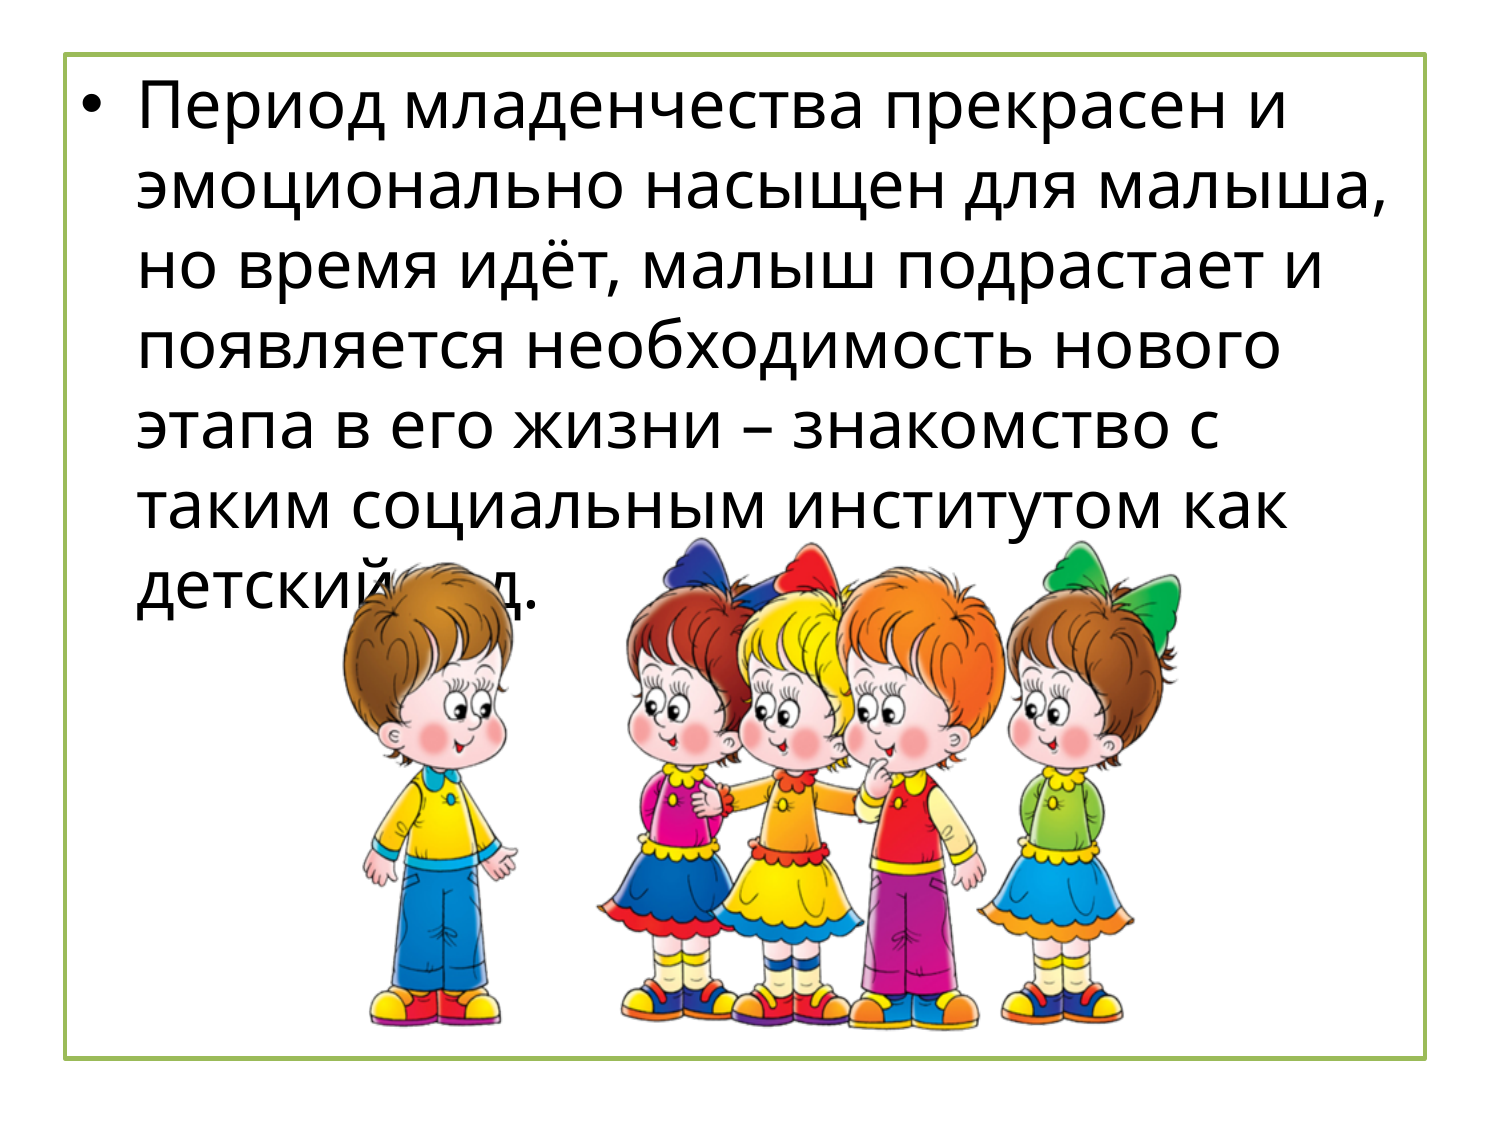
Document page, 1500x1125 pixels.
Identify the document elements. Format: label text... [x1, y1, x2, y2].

list Период младенчества прекрасен и эмоционально насыщен для малыша, но время идёт, малыш подрастает и появляется необходимость нового этапа в его жизни – знакомство с таким социальным институтом как детский сад. [63, 52, 1427, 1061]
picture [336, 503, 1188, 1059]
